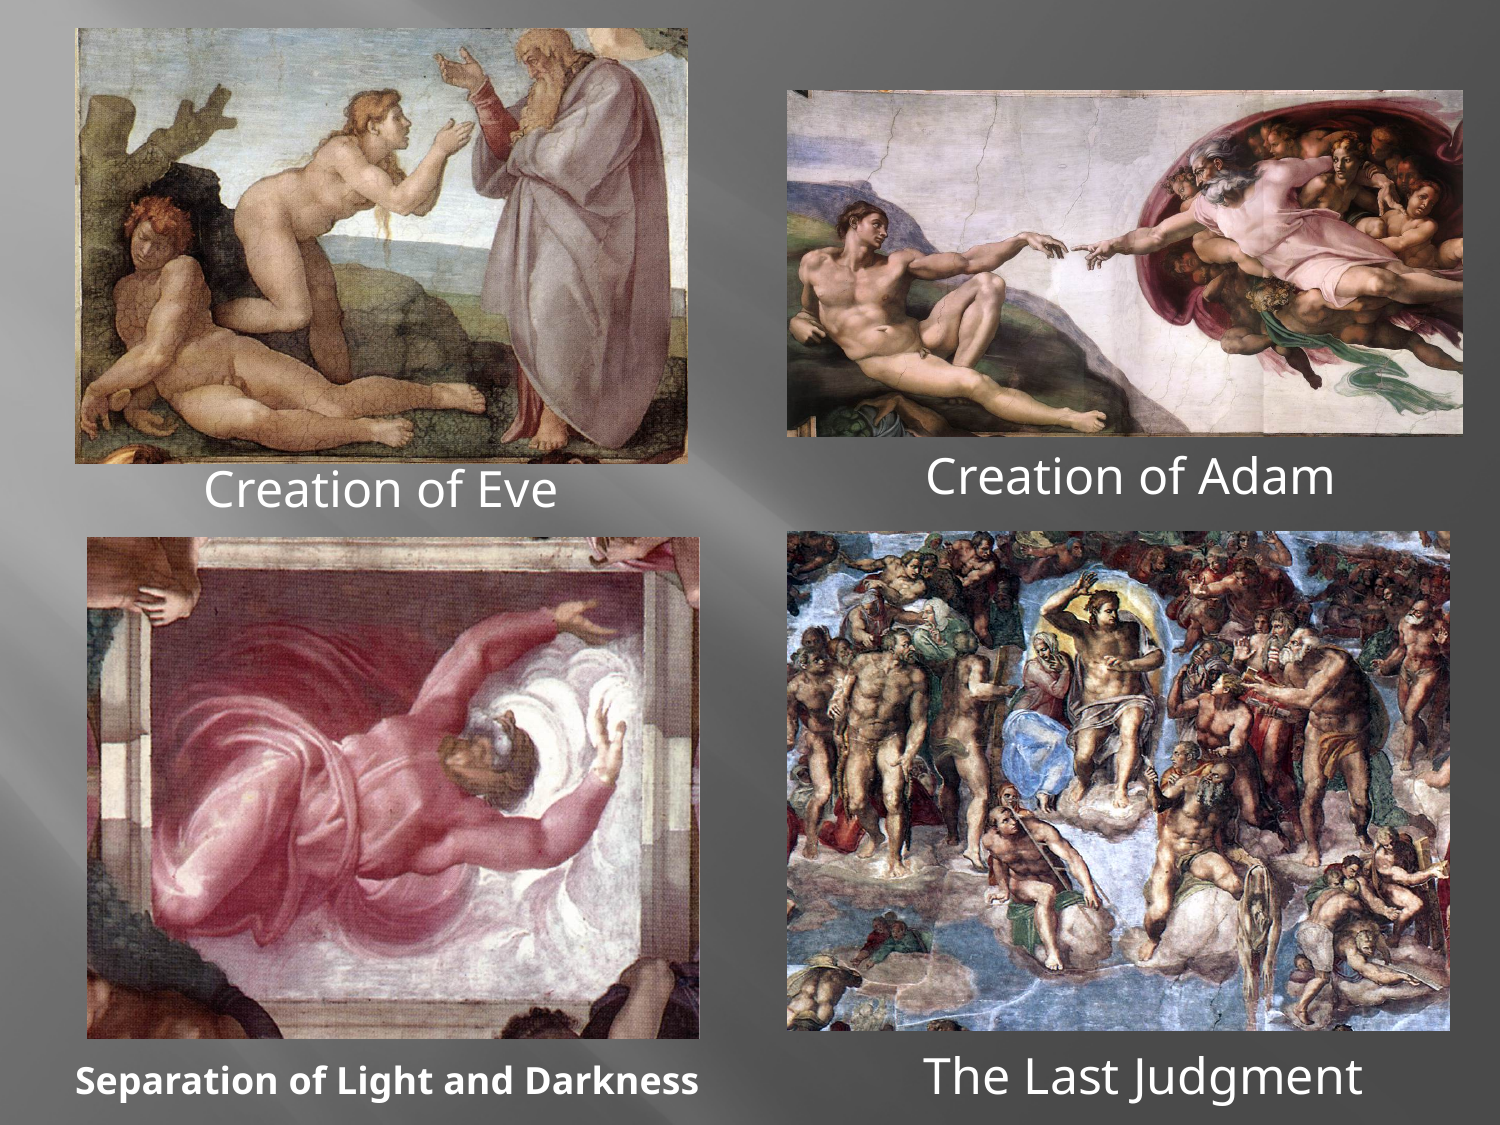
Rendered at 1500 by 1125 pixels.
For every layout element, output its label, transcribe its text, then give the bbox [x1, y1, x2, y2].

picture [74, 28, 688, 464]
picture [87, 537, 701, 1040]
picture [787, 89, 1463, 438]
text_box Creation of Adam [837, 480, 1425, 513]
text_box Creation of Eve [87, 487, 675, 525]
picture [787, 530, 1451, 1032]
text_box Separation of Light and Darkness [49, 1049, 725, 1110]
text_box The Last Judgment [849, 1074, 1438, 1113]
